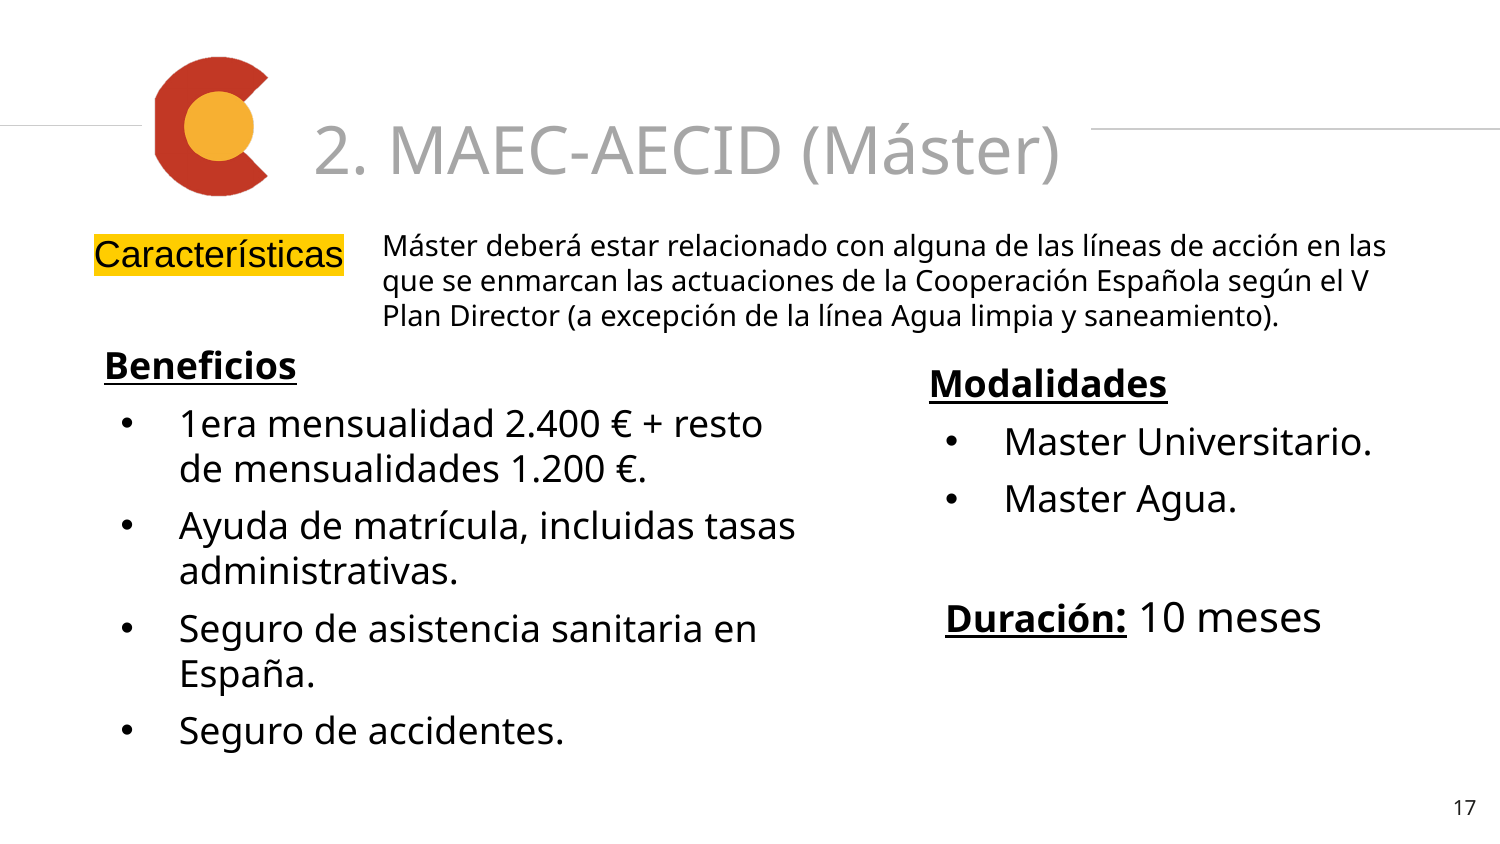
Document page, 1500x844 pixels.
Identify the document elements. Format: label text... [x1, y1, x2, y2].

title 2. MAEC-AECID (Máster) [455, 53, 1104, 220]
picture [121, 24, 450, 219]
text_box Modalidades Master Universitario. Master Agua. Duración: 10 meses [913, 345, 1500, 844]
text_box Beneficios 1era mensualidad 2.400 € + resto de mensualidades 1.200 €. Ayuda de matrícula, incluidas tasas administrativas. Seguro de asistencia sanitaria en España. Seguro de accidentes. [88, 327, 815, 844]
text_box Características [78, 217, 367, 289]
text_box Máster deberá estar relacionado con alguna de las líneas de acción en las que se enmarcan las actuaciones de la Cooperación Española según el V Plan Director (a excepción de la línea Agua limpia y saneamiento). [367, 220, 1428, 375]
